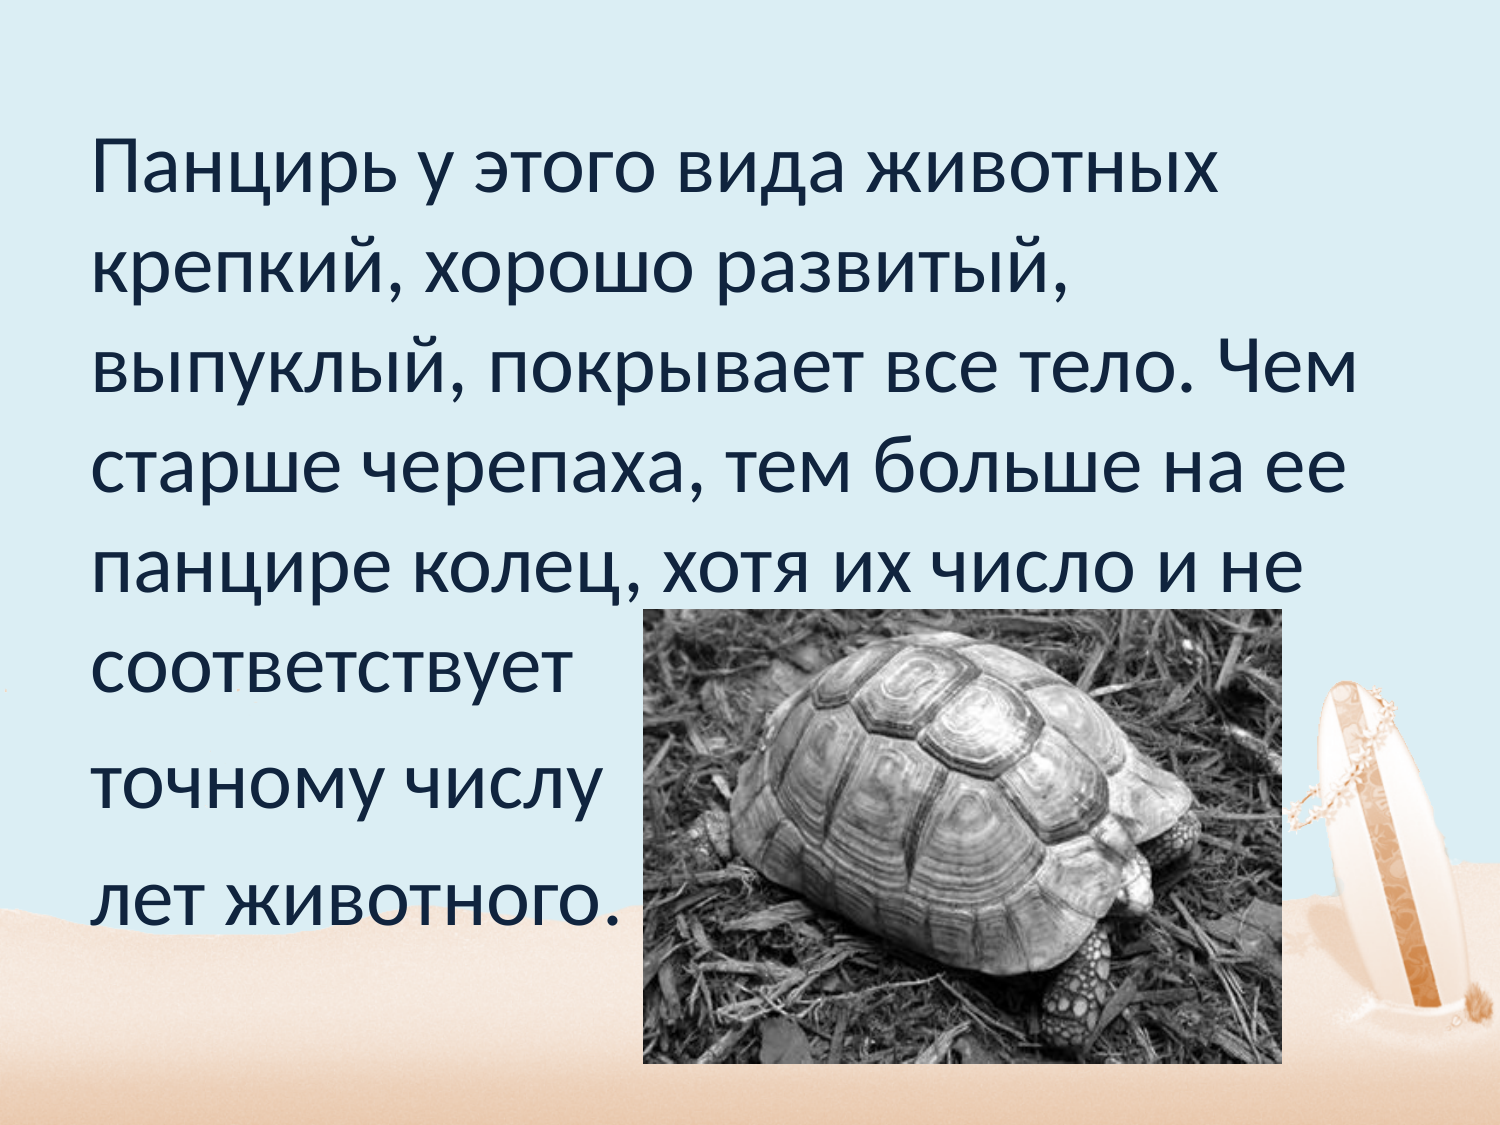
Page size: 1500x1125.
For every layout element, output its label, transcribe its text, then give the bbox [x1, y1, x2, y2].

picture [643, 609, 1282, 1064]
list Панцирь у этого вида животных крепкий, хорошо развитый, выпуклый, покрывает все тело. Чем старше черепаха, тем больше на ее панцире колец, хотя их число и не соответствует точному числу лет животного. [75, 101, 1425, 1005]
